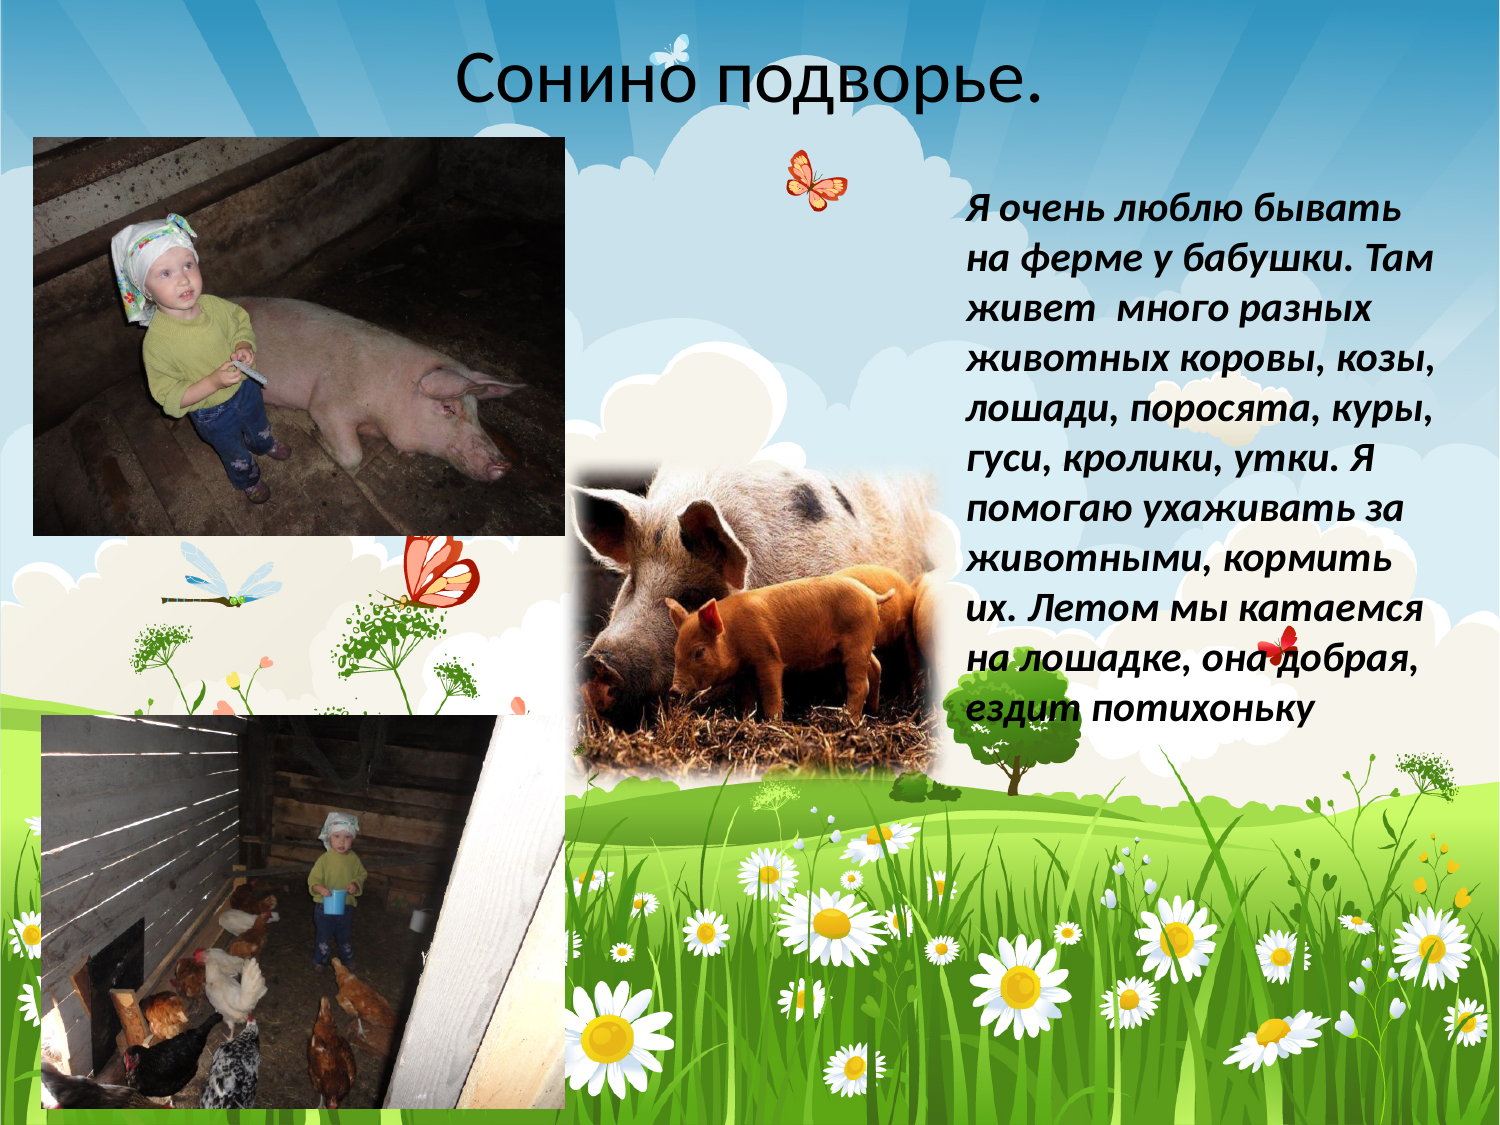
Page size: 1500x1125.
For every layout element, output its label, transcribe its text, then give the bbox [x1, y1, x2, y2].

title Сонино подворье. [75, 19, 1425, 126]
text_box Я очень люблю бывать на ферме у бабушки. Там живет много разных животных коровы, козы, лошади, поросята, куры, гуси, кролики, утки. Я помогаю ухаживать за животными, кормить их. Летом мы катаемся на лошадке, она добрая, ездит потихоньку [950, 172, 1455, 738]
picture [0, 0, 1500, 1125]
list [560, 455, 951, 791]
